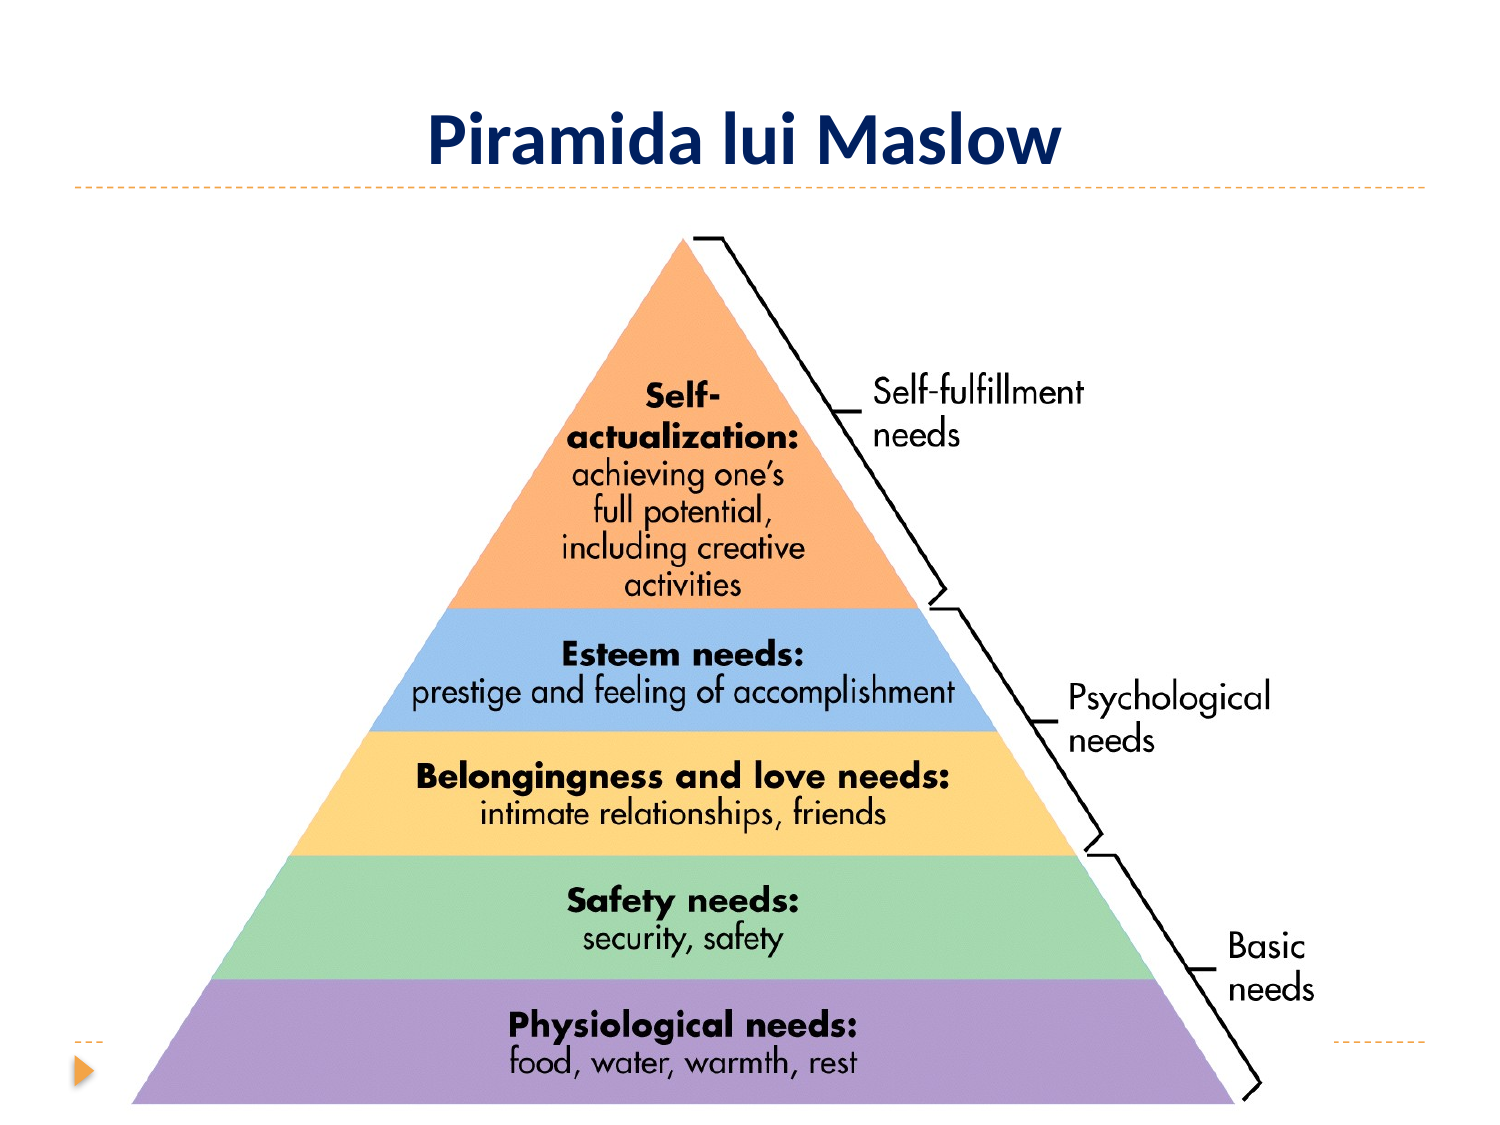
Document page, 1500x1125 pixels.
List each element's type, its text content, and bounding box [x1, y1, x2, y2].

picture [105, 210, 1335, 1125]
title Piramida lui Maslow [70, 0, 1421, 188]
